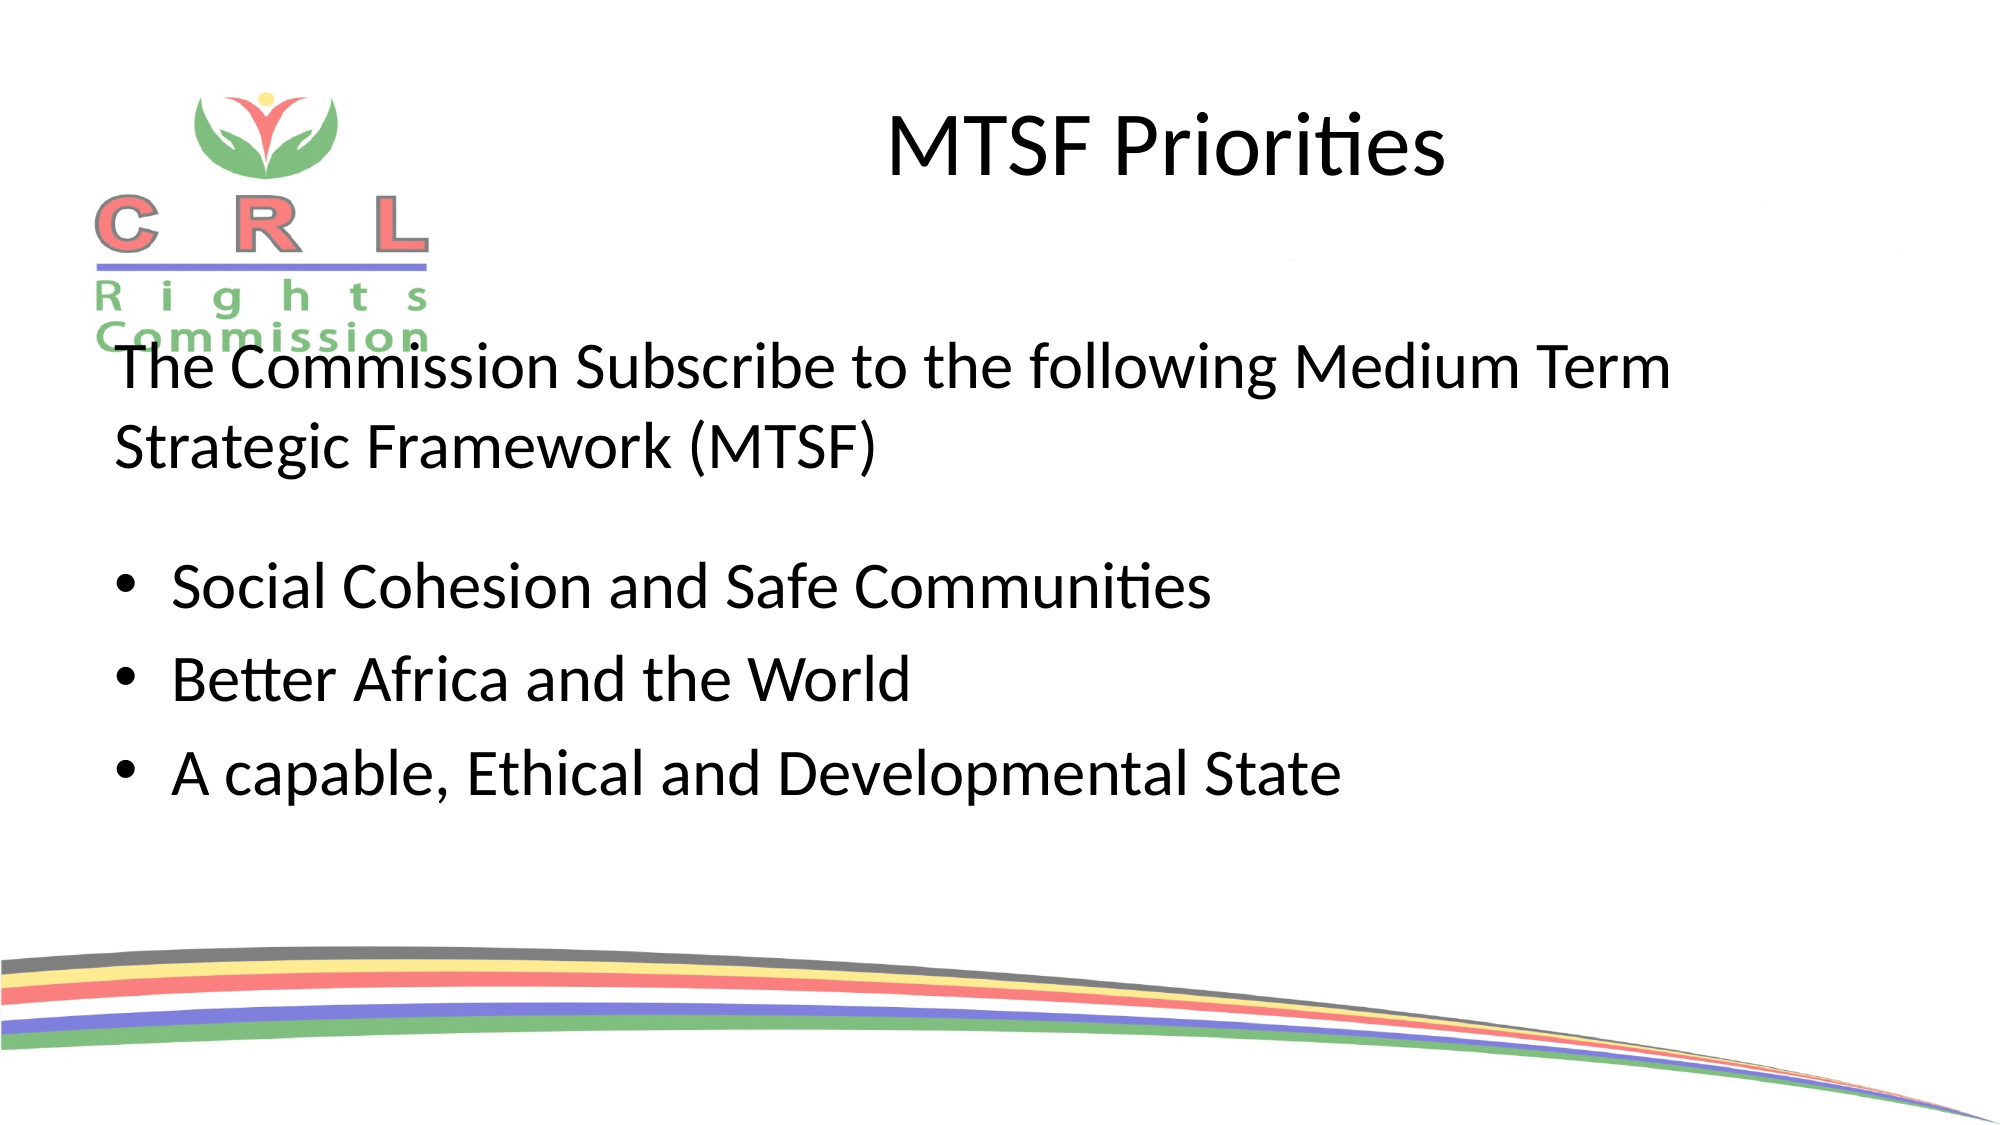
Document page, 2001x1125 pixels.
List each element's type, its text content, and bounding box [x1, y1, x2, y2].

table_cell Target met [0, 0, 2000, 1125]
title MTSF Priorities [432, 45, 1900, 233]
list The Commission Subscribe to the following Medium Term Strategic Framework (MTSF) Social Cohesion and Safe Communities Better Africa and the World A capable, Ethical and Developmental State [99, 314, 1900, 906]
